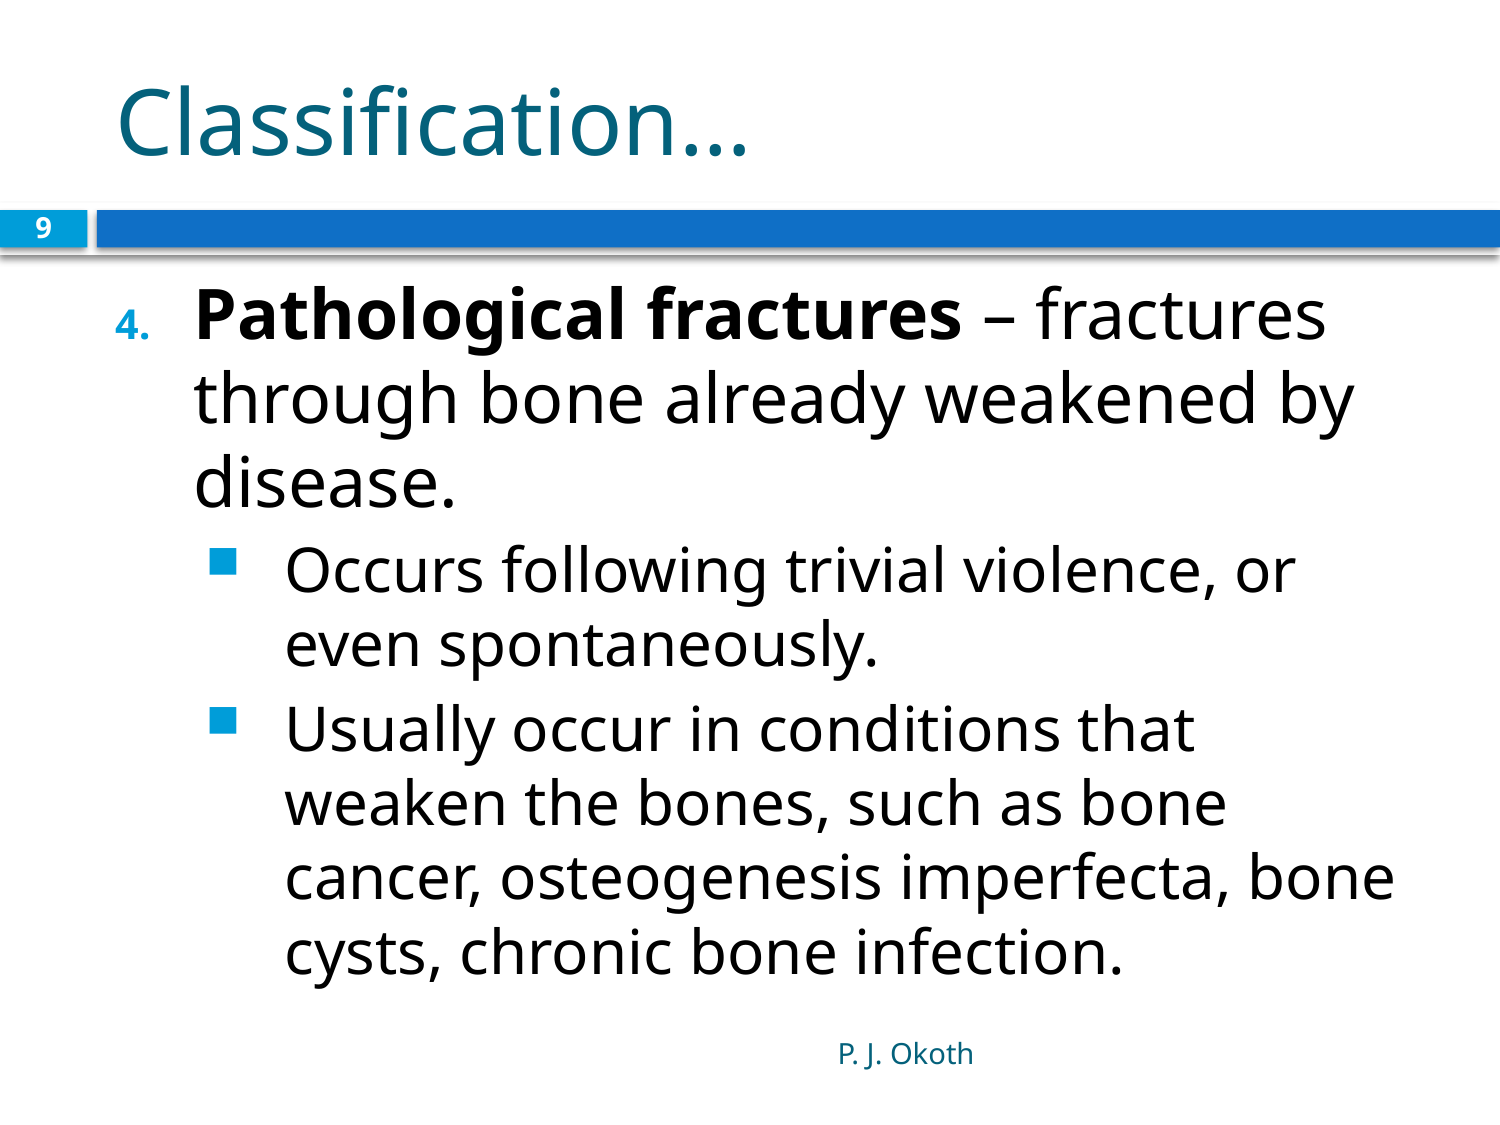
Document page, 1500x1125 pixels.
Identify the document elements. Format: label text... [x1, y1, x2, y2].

title Classification… [100, 37, 1438, 200]
footer P. J. Okoth [99, 1024, 990, 1085]
list Pathological fractures – fractures through bone already weakened by disease. Occurs following trivial violence, or even spontaneously. Usually occur in conditions that weaken the bones, such as bone cancer, osteogenesis imperfecta, bone cysts, chronic bone infection. [100, 262, 1438, 1000]
slide_number 9 [0, 208, 88, 249]
